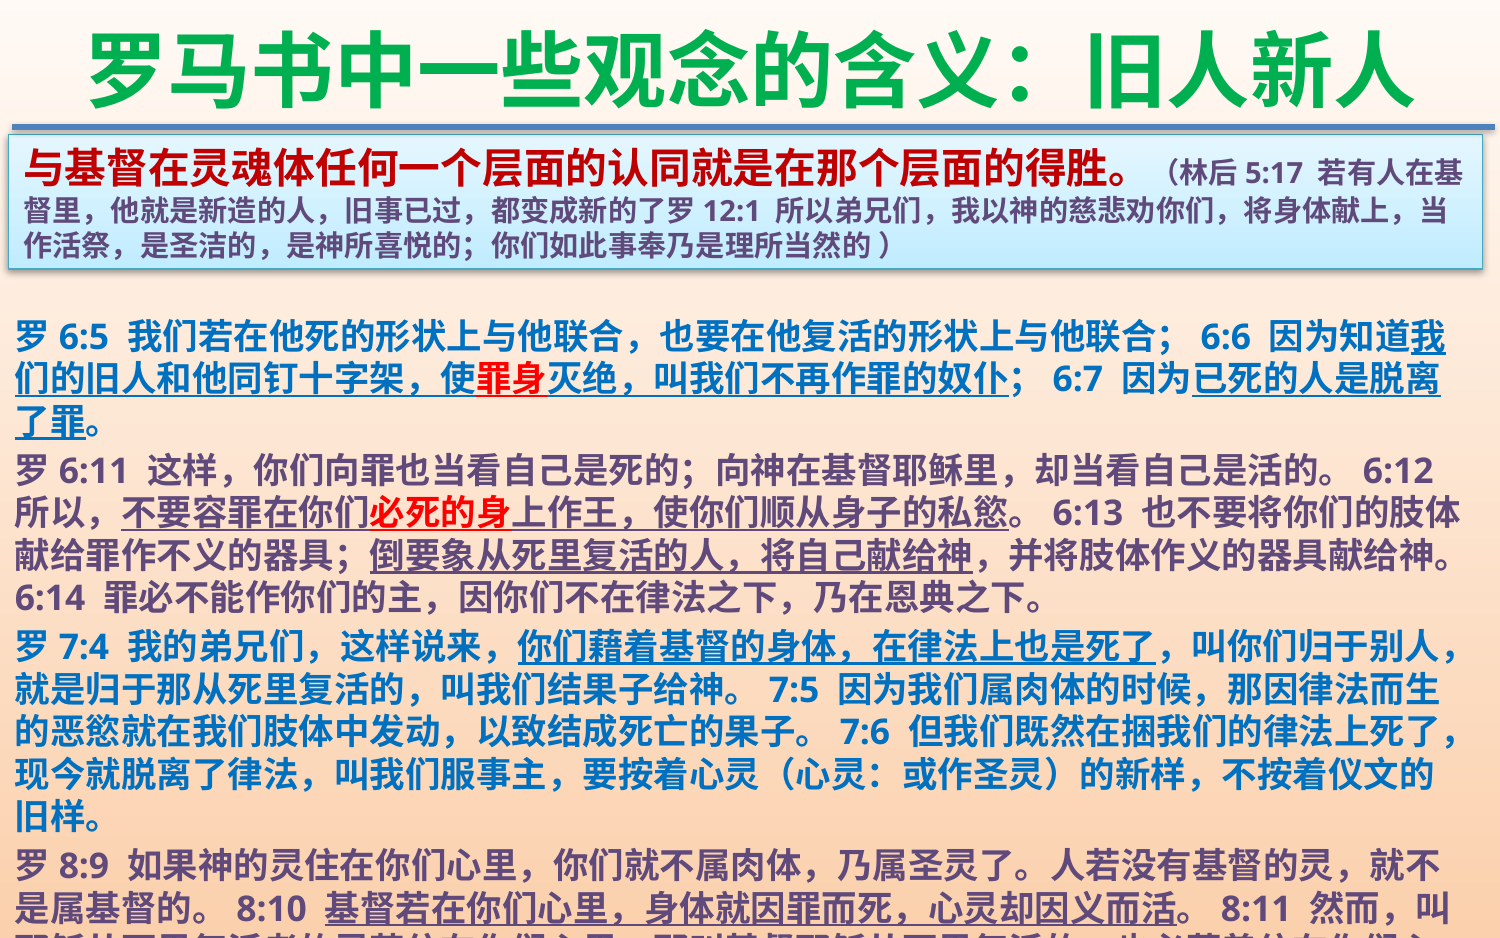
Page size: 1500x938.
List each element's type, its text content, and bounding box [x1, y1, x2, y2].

text_box 与基督在灵魂体任何一个层面的认同就是在那个层面的得胜。（林后5:17 若有人在基督里，他就是新造的人，旧事已过，都变成新的了罗12:1 所以弟兄们，我以神的慈悲劝你们，将身体献上，当作活祭，是圣洁的，是神所喜悦的；你们如此事奉乃是理所当然的 ） [8, 134, 1483, 270]
text_box 罗6:5 我们若在他死的形状上与他联合，也要在他复活的形状上与他联合；6:6 因为知道我们的旧人和他同钉十字架，使罪身灭绝，叫我们不再作罪的奴仆；6:7 因为已死的人是脱离了罪。 罗6:11 这样，你们向罪也当看自己是死的；向神在基督耶稣里，却当看自己是活的。6:12 所以，不要容罪在你们必死的身上作王，使你们顺从身子的私慾。6:13 也不要将你们的肢体献给罪作不义的器具；倒要象从死里复活的人，将自己献给神，并将肢体作义的器具献给神。6:14 罪必不能作你们的主，因你们不在律法之下，乃在恩典之下。 罗7:4 我的弟兄们，这样说来，你们藉着基督的身体，在律法上也是死了，叫你们归于别人，就是归于那从死里复活的，叫我们结果子给神。7:5 因为我们属肉体的时候，那因律法而生的恶慾就在我们肢体中发动，以致结成死亡的果子。7:6 但我们既然在捆我们的律法上死了，现今就脱离了律法，叫我们服事主，要按着心灵（心灵：或作圣灵）的新样，不按着仪文的旧样。 罗8:9 如果神的灵住在你们心里，你们就不属肉体，乃属圣灵了。人若没有基督的灵，就不是属基督的。8:10 基督若在你们心里，身体就因罪而死，心灵却因义而活。8:11 然而，叫耶稣从死里复活者的灵若住在你们心里，那叫基督耶稣从死里复活的，也必藉着住在你们心里的圣灵，使你们必死的身体又活过来。 [0, 306, 1483, 938]
text_box 罗马书中一些观念的含义：旧人新人 [69, 10, 1432, 126]
